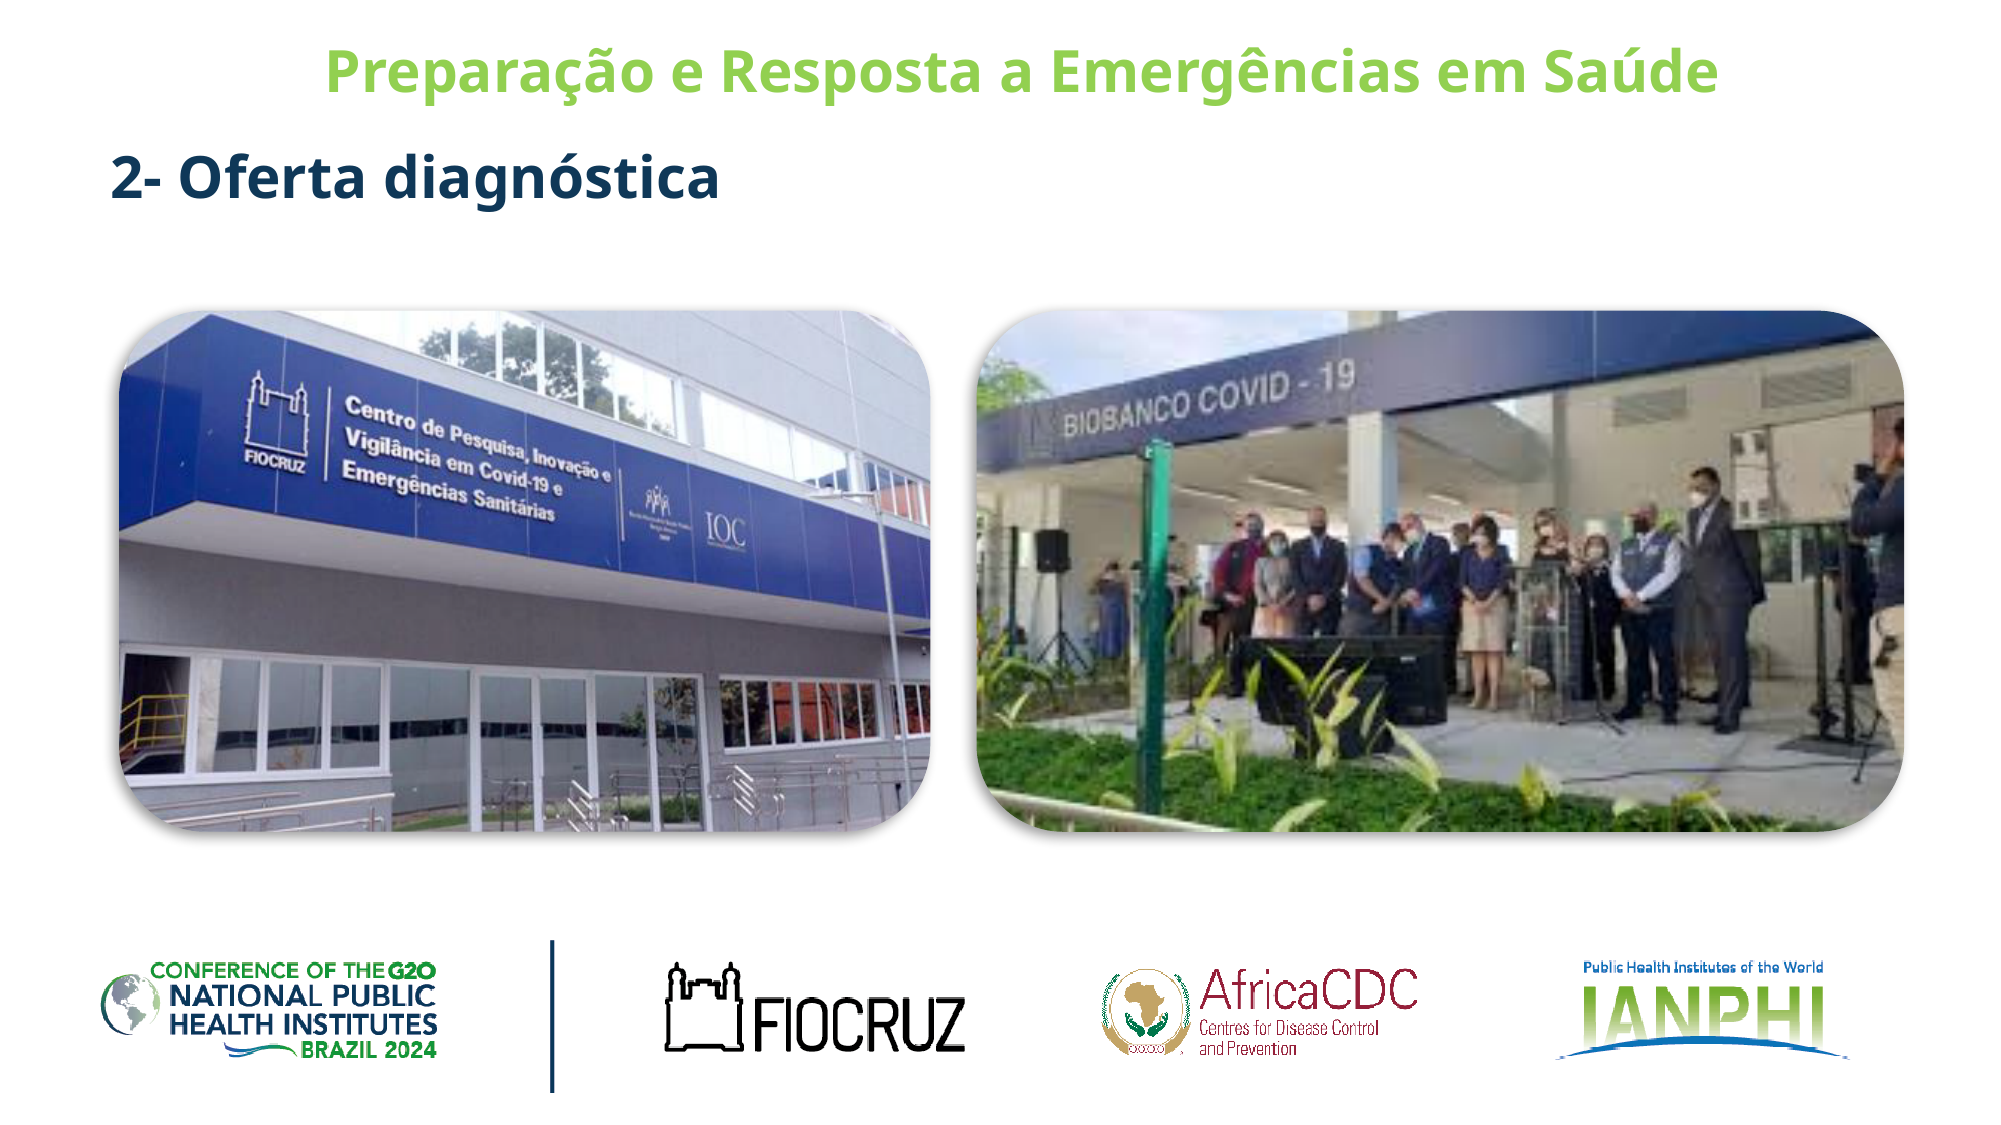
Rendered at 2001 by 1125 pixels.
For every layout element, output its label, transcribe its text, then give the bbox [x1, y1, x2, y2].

title Preparação e Resposta a Emergências em Saúde [310, 20, 1856, 113]
picture [8, 310, 2000, 1125]
text_box 2- Oferta diagnóstica [95, 132, 1920, 313]
